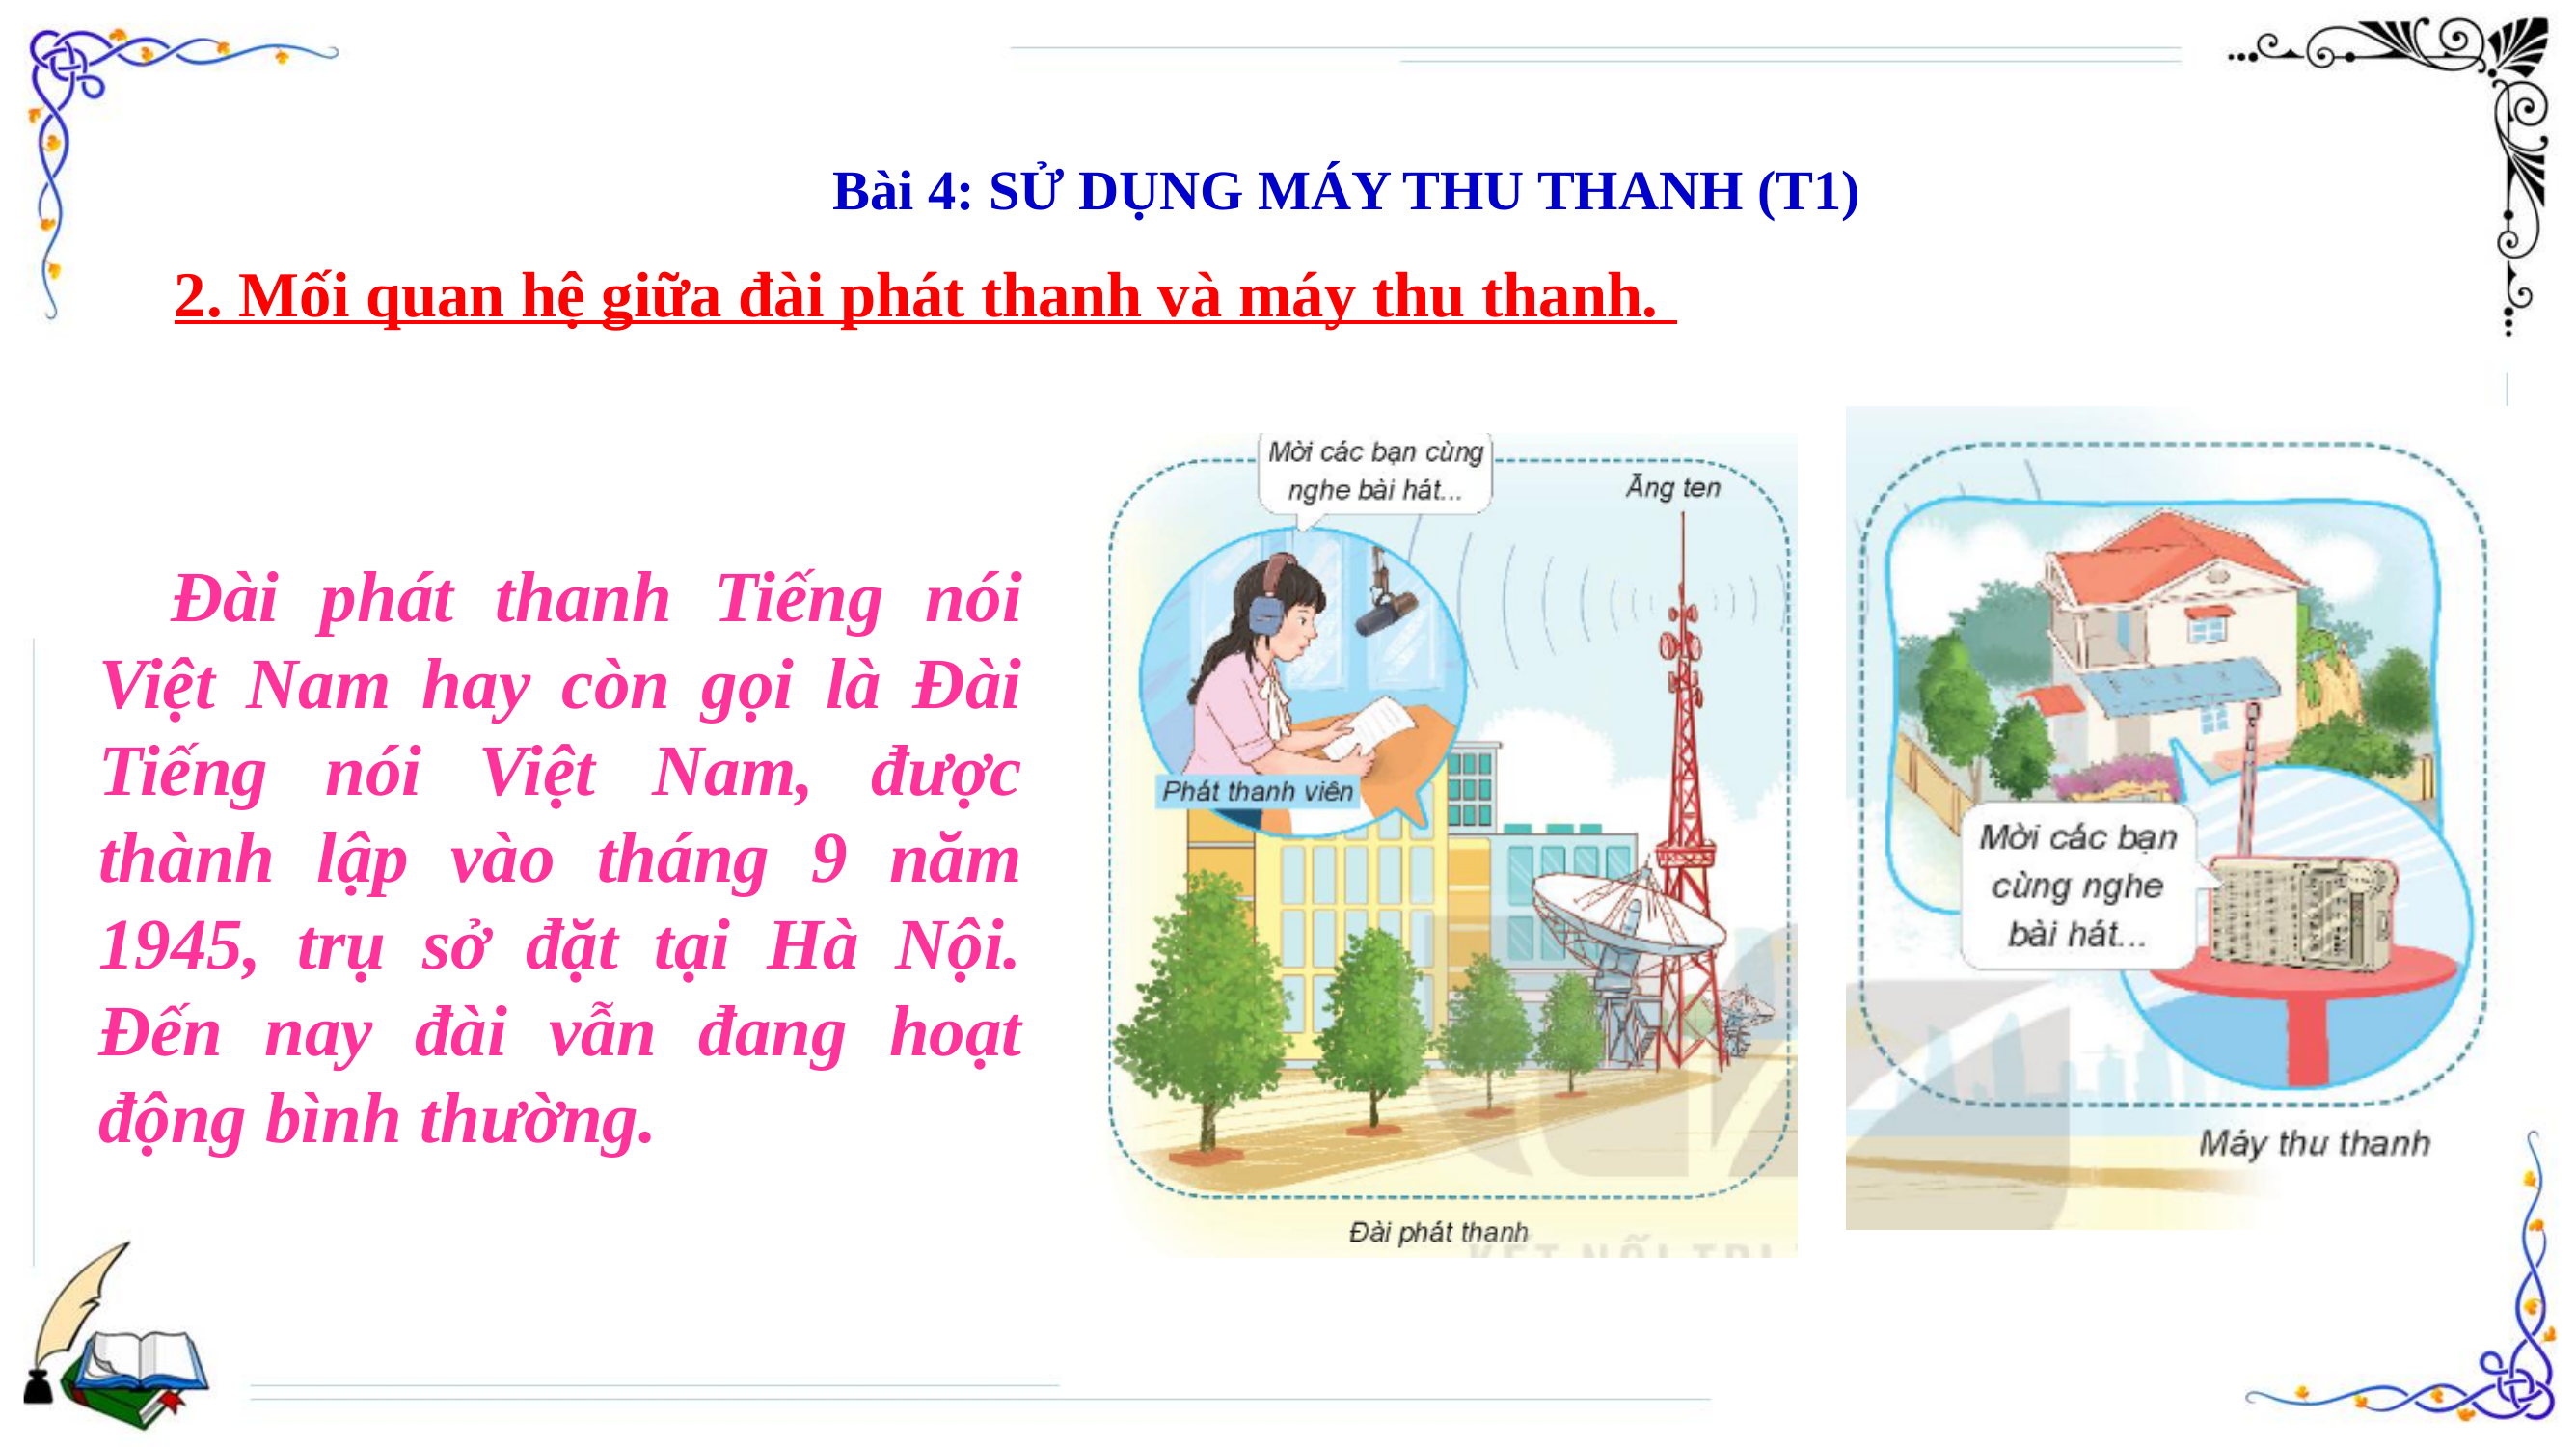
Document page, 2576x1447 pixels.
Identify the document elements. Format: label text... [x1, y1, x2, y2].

picture [0, 0, 2576, 1447]
text_box Bài 4: SỬ DỤNG MÁY THU THANH (T1) [790, 142, 1903, 232]
text_box Đài phát thanh Tiếng nói Việt Nam hay còn gọi là Đài Tiếng nói Việt Nam, được thành lập vào tháng 9 năm 1945, trụ sở đặt tại Hà Nội. Đến nay đài vẫn đang hoạt động bình thường. [84, 542, 1037, 1165]
text_box 2. Mối quan hệ giữa đài phát thanh và máy thu thanh. [151, 240, 1795, 341]
